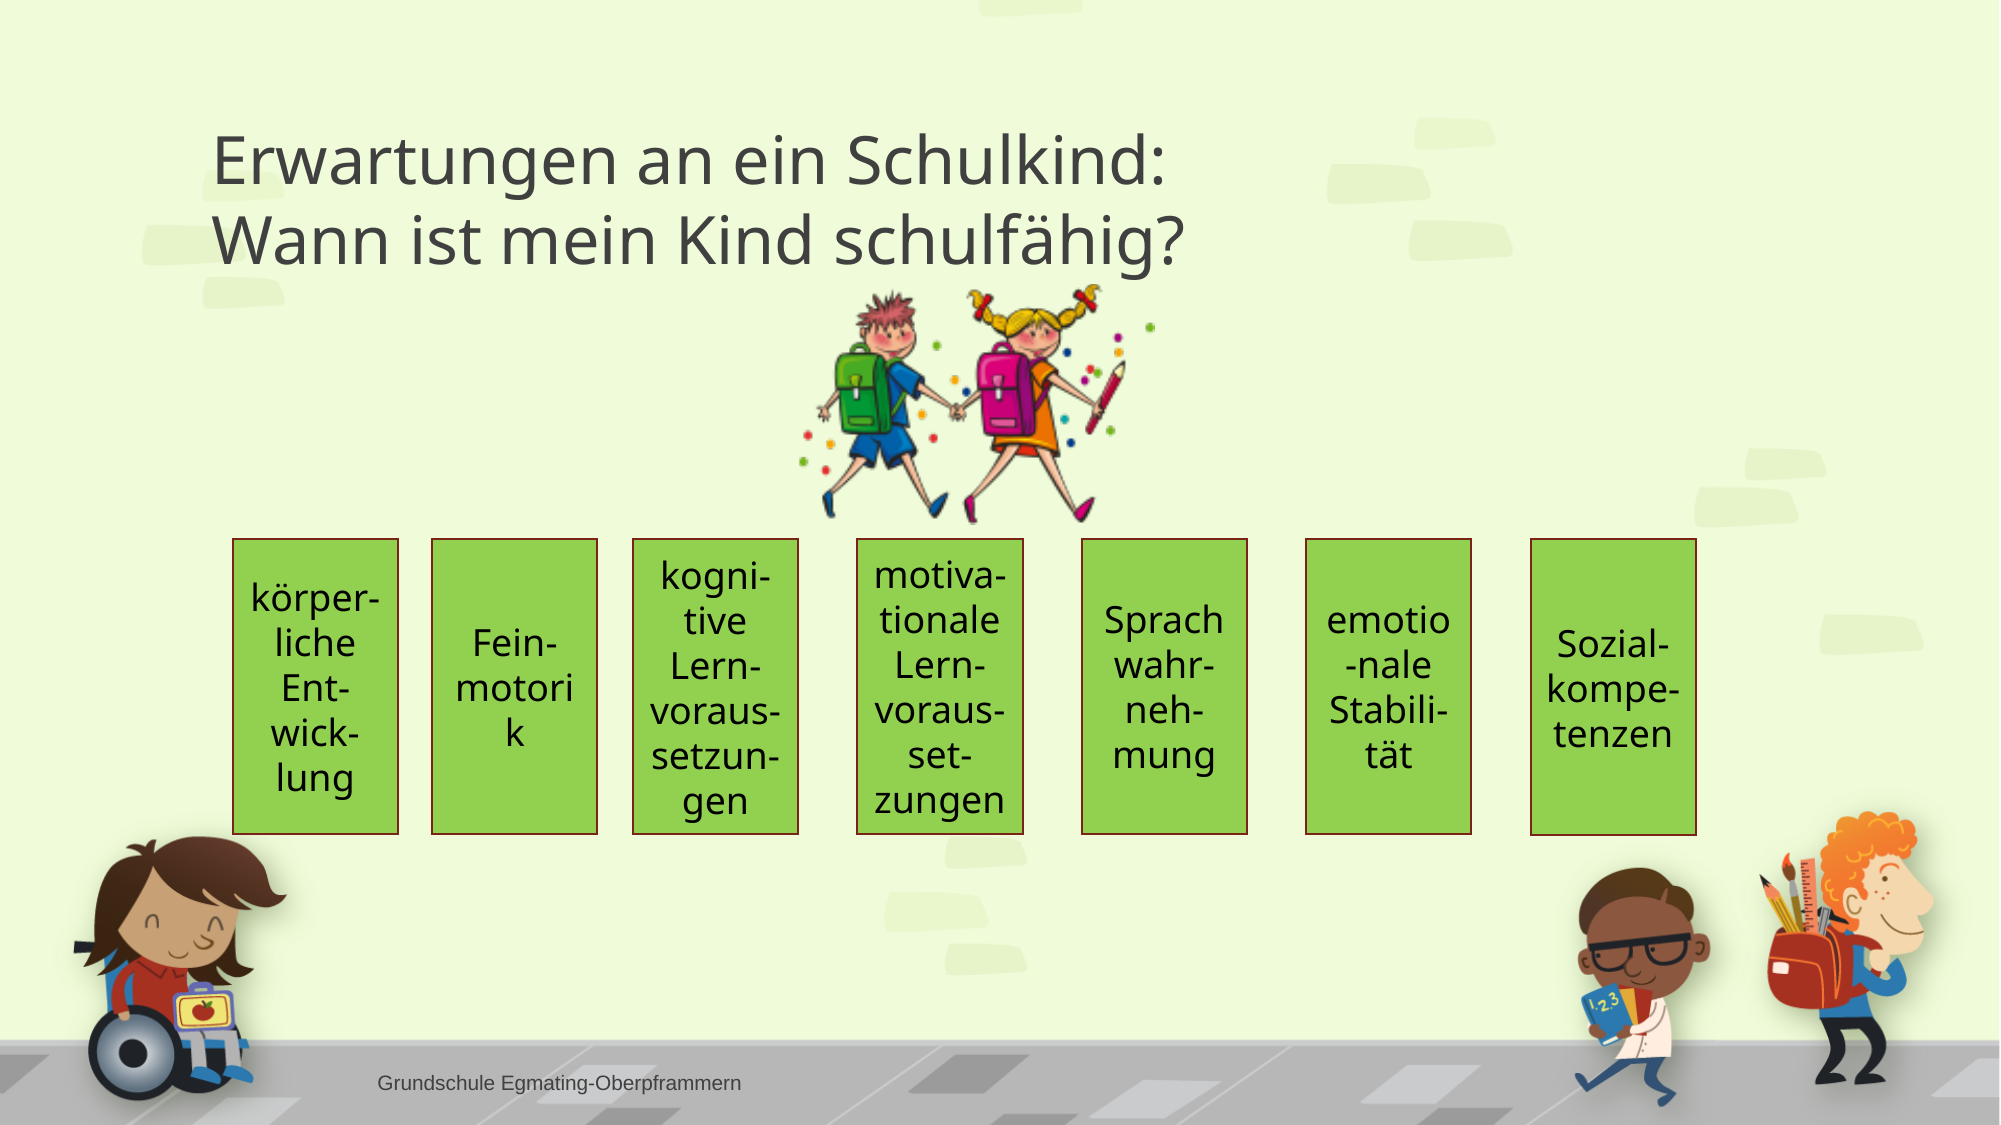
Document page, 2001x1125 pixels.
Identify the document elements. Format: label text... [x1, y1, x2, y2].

text_box emotio-nale Stabili-tät [1305, 538, 1472, 835]
picture [0, 0, 2000, 1125]
text_box Sozial-kompe-tenzen [1530, 538, 1697, 836]
text_box Fein-motorik [431, 538, 598, 835]
text_box körper- liche Ent-wick-lung [232, 538, 399, 835]
footer Grundschule Egmating-Oberpframmern [362, 1052, 1113, 1113]
text_box kogni-tive Lern-voraus-setzun-gen [632, 538, 799, 835]
text_box motiva-tionale Lern-voraus-set-zungen [856, 538, 1024, 835]
text_box [938, 549, 989, 599]
text_box Erwartungen an ein Schulkind: Wann ist mein Kind schulfähig? [196, 110, 1587, 286]
text_box Sprachwahr-neh-mung [1081, 538, 1248, 835]
